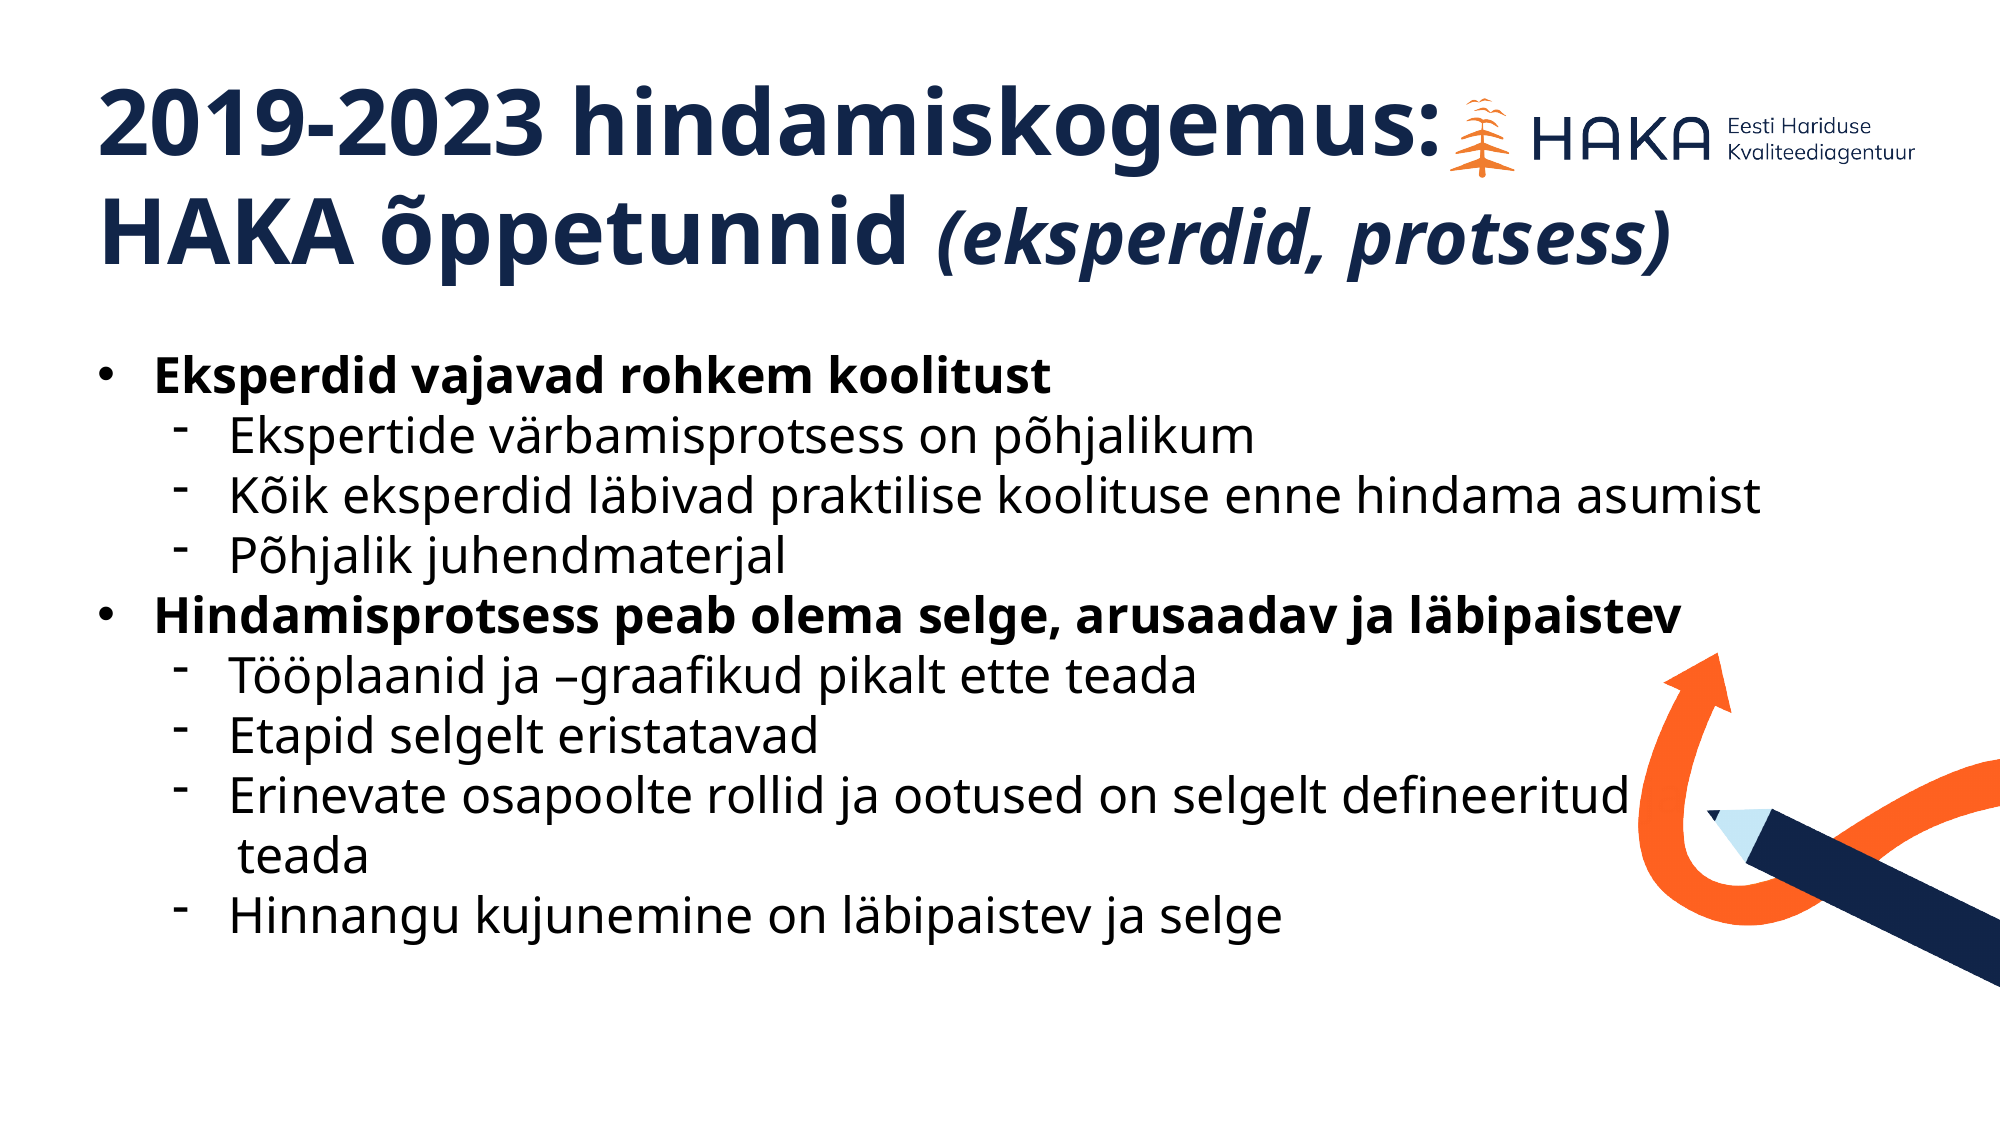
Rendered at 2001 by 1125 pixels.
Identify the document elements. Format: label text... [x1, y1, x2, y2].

picture [1450, 98, 1915, 178]
text_box 2019-2023 hindamiskogemus: HAKA õppetunnid (eksperdid, protsess) Eksperdid vajavad rohkem koolitust Ekspertide värbamisprotsess on põhjalikum Kõik eksperdid läbivad praktilise koolituse enne hindama asumist Põhjalik juhendmaterjal Hindamisprotsess peab olema selge, arusaadav ja läbipaistev Tööplaanid ja –graafikud pikalt ette teada Etapid selgelt eristatavad Erinevate osapoolte rollid ja ootused on selgelt defineeritud ja teada Hinnangu kujunemine on läbipaistev ja selge [97, 63, 1894, 1125]
picture [1638, 652, 2000, 1110]
text_box [106, 287, 1837, 406]
